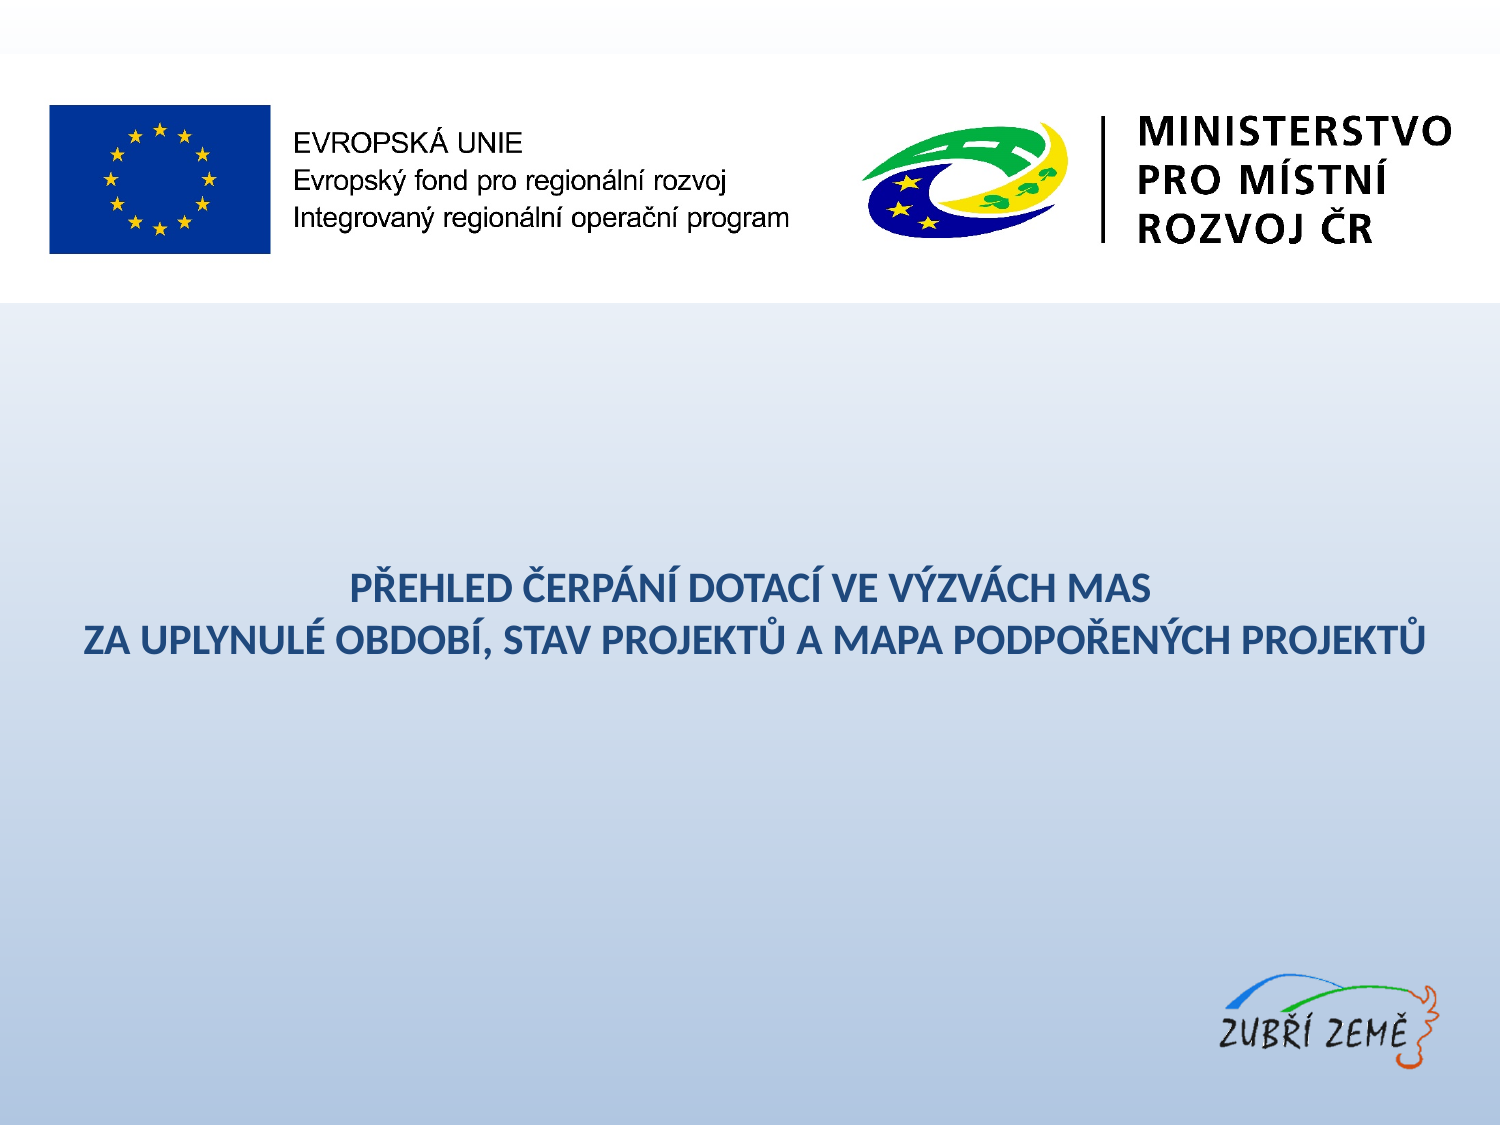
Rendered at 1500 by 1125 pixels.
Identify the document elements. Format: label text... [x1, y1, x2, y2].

picture [1210, 971, 1446, 1073]
picture [0, 54, 1500, 303]
title PŘEHLED ČERPÁNÍ DOTACÍ VE VÝZVÁCH MAS ZA UPLYNULÉ OBDOBÍ, stav projektů a mapa podpořených projektů [53, 550, 1459, 673]
